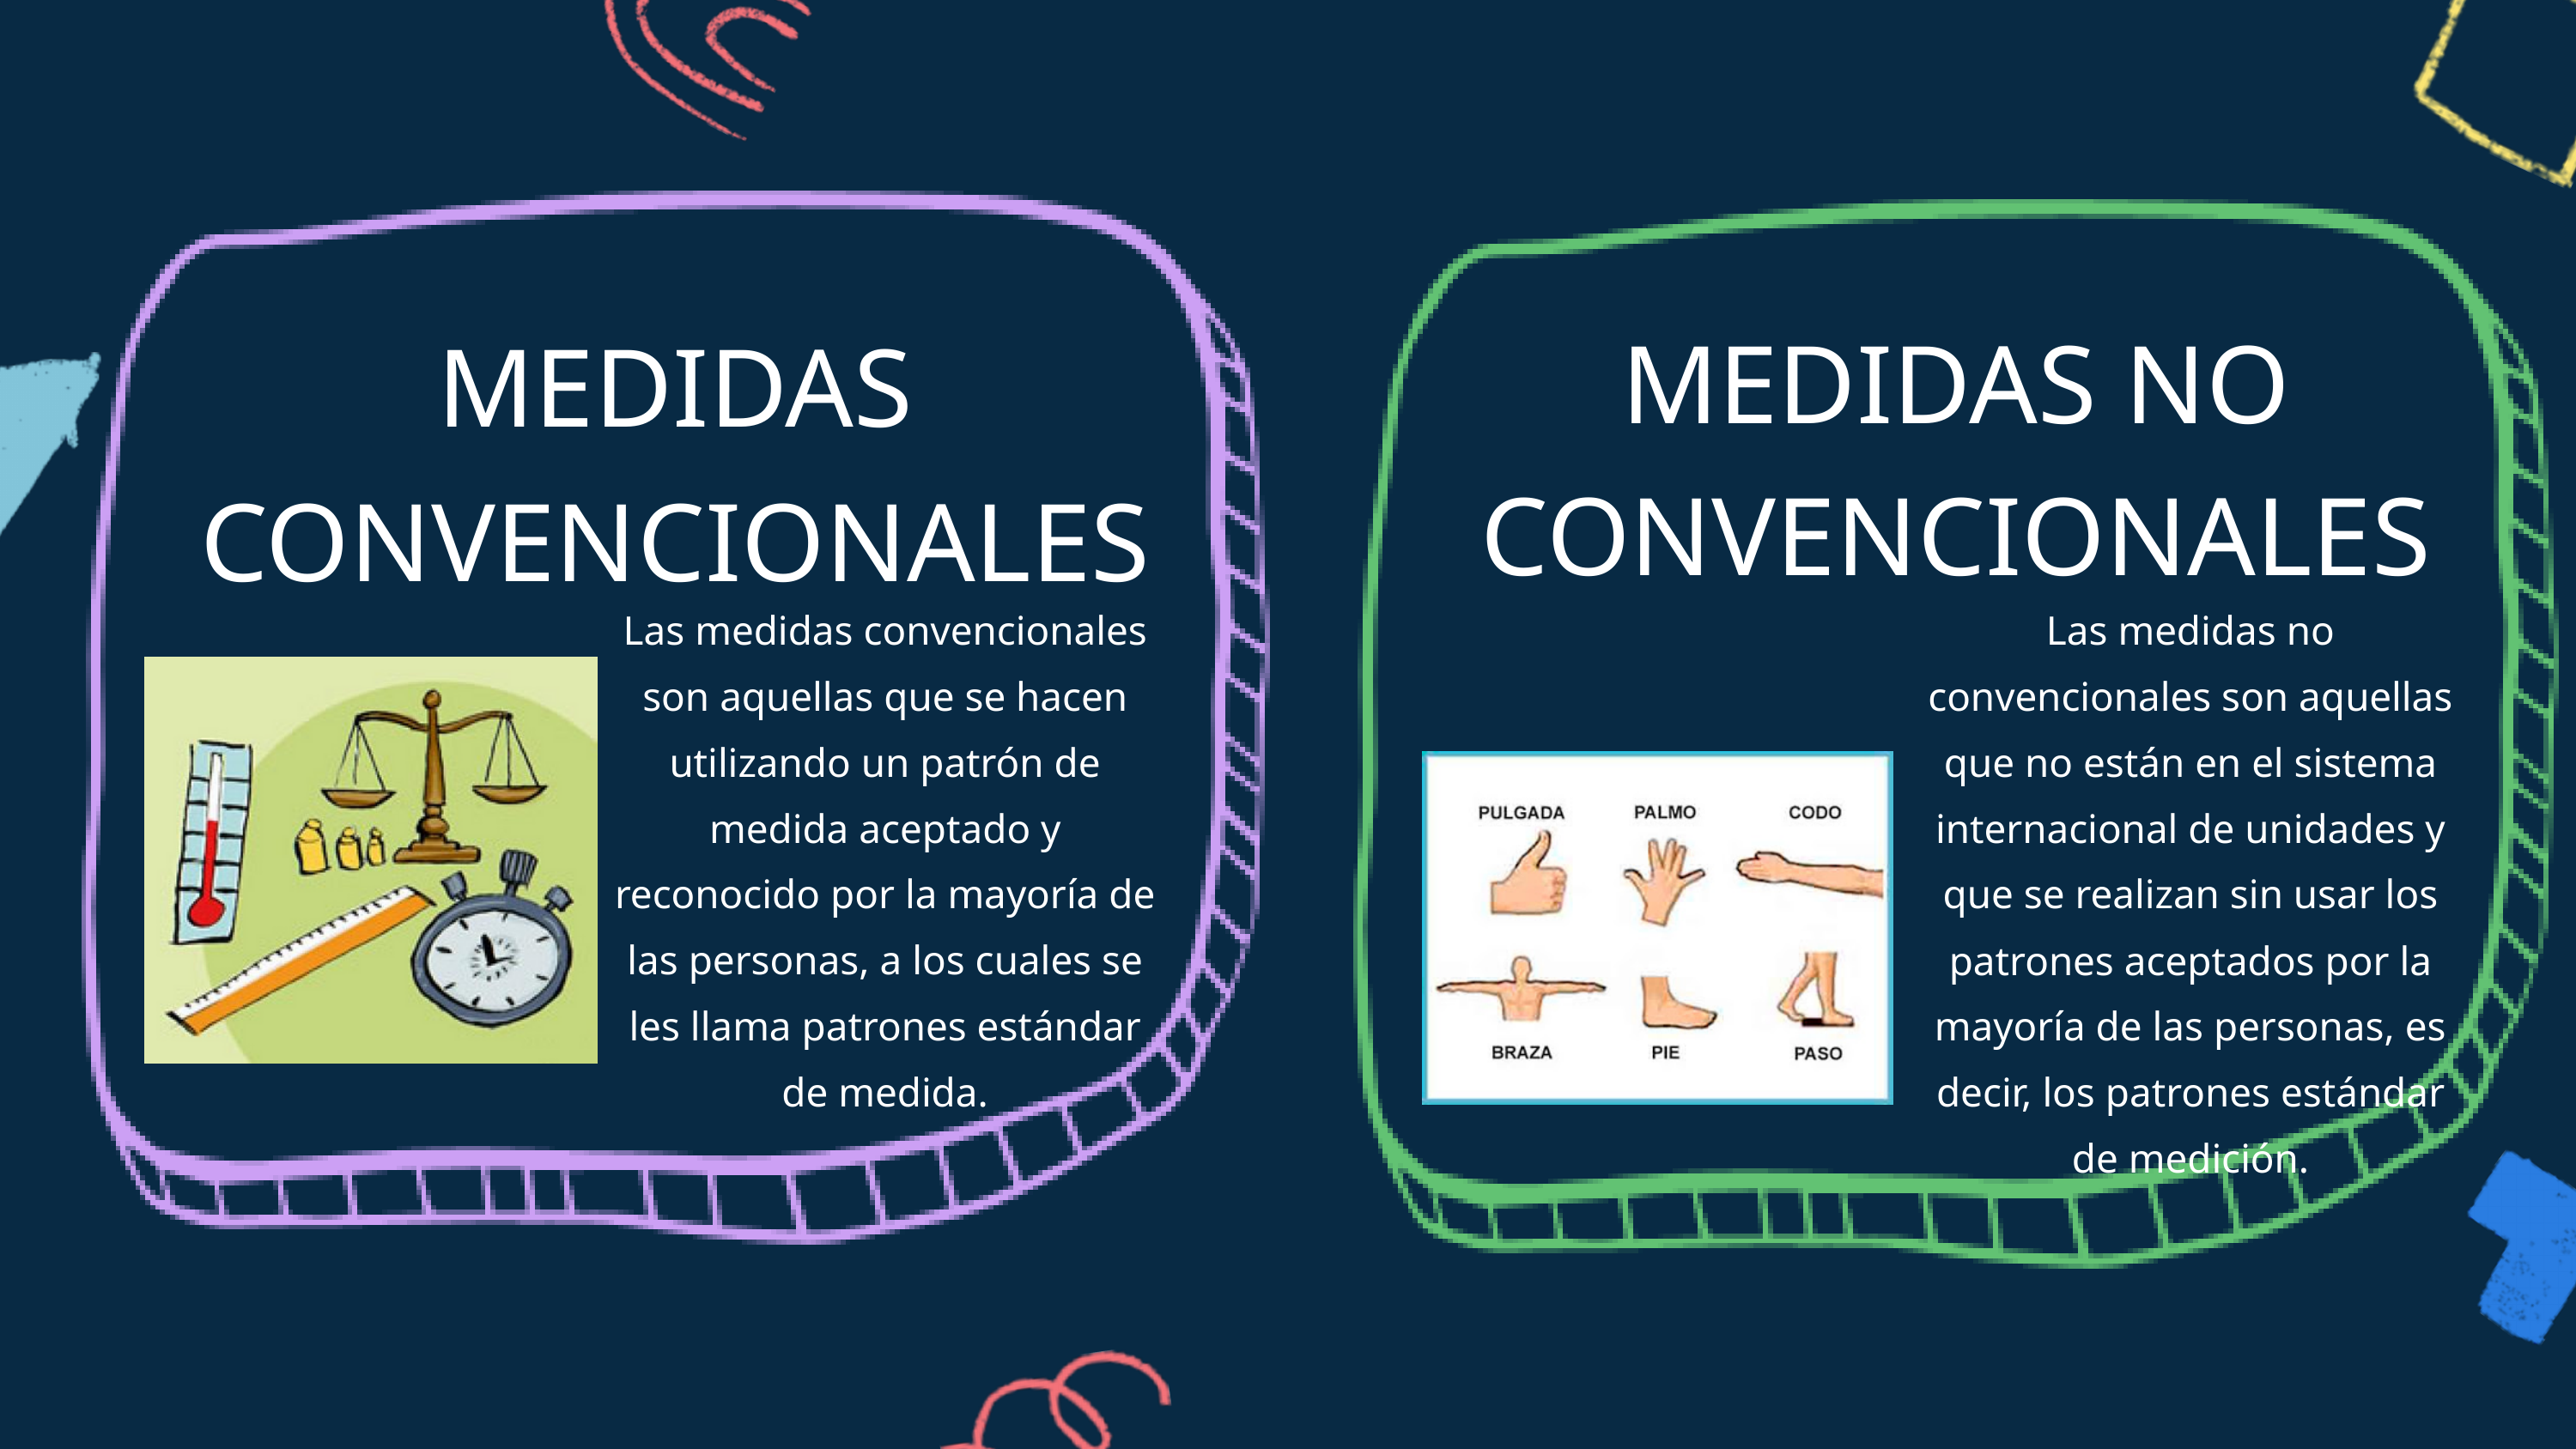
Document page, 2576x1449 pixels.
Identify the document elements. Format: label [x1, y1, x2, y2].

picture [567, 0, 820, 144]
picture [932, 1309, 1176, 1449]
picture [1352, 198, 2576, 1353]
text_box [1440, 293, 2472, 737]
picture [2401, 0, 2576, 189]
picture [0, 190, 1270, 1245]
text_box [144, 294, 1206, 748]
